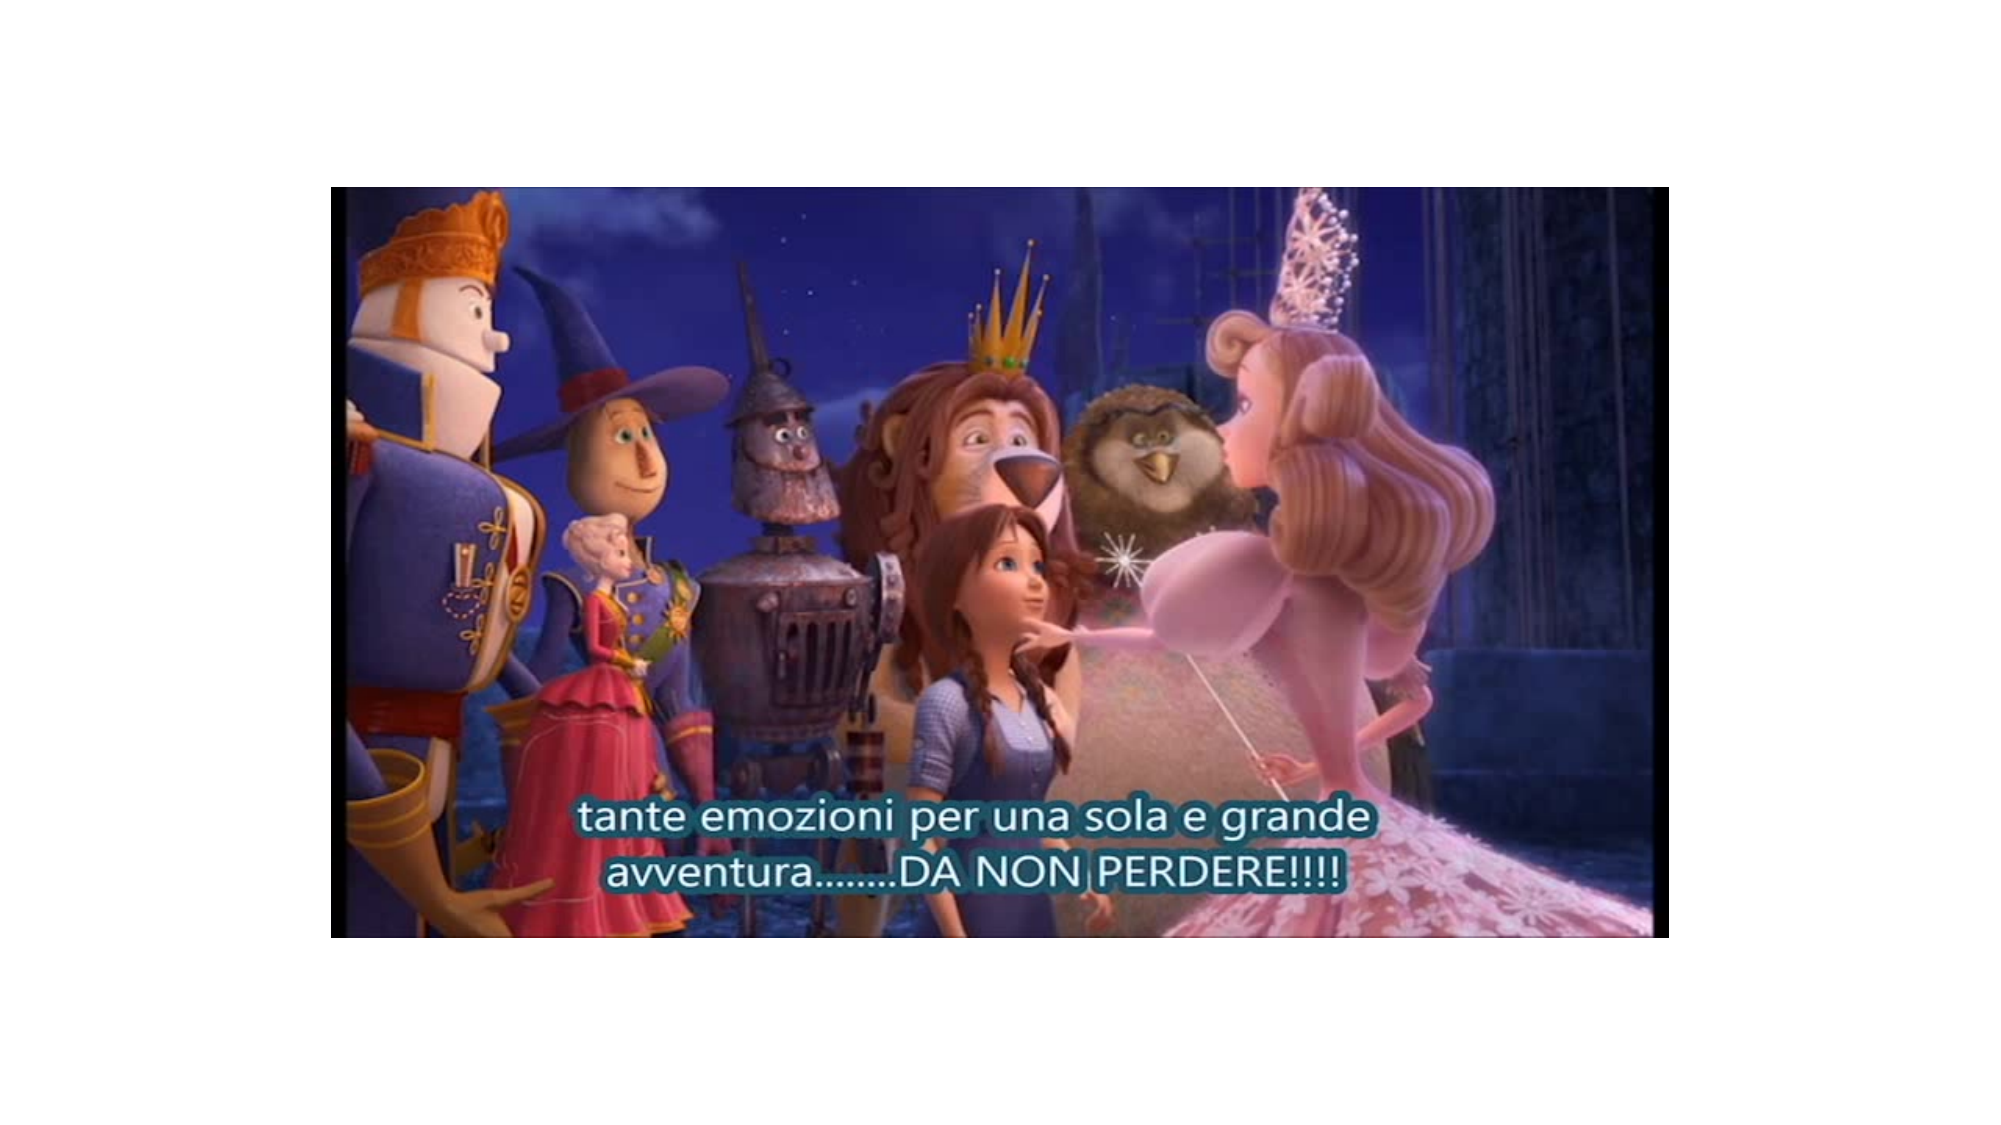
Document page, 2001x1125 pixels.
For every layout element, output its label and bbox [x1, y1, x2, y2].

picture [331, 187, 1669, 938]
